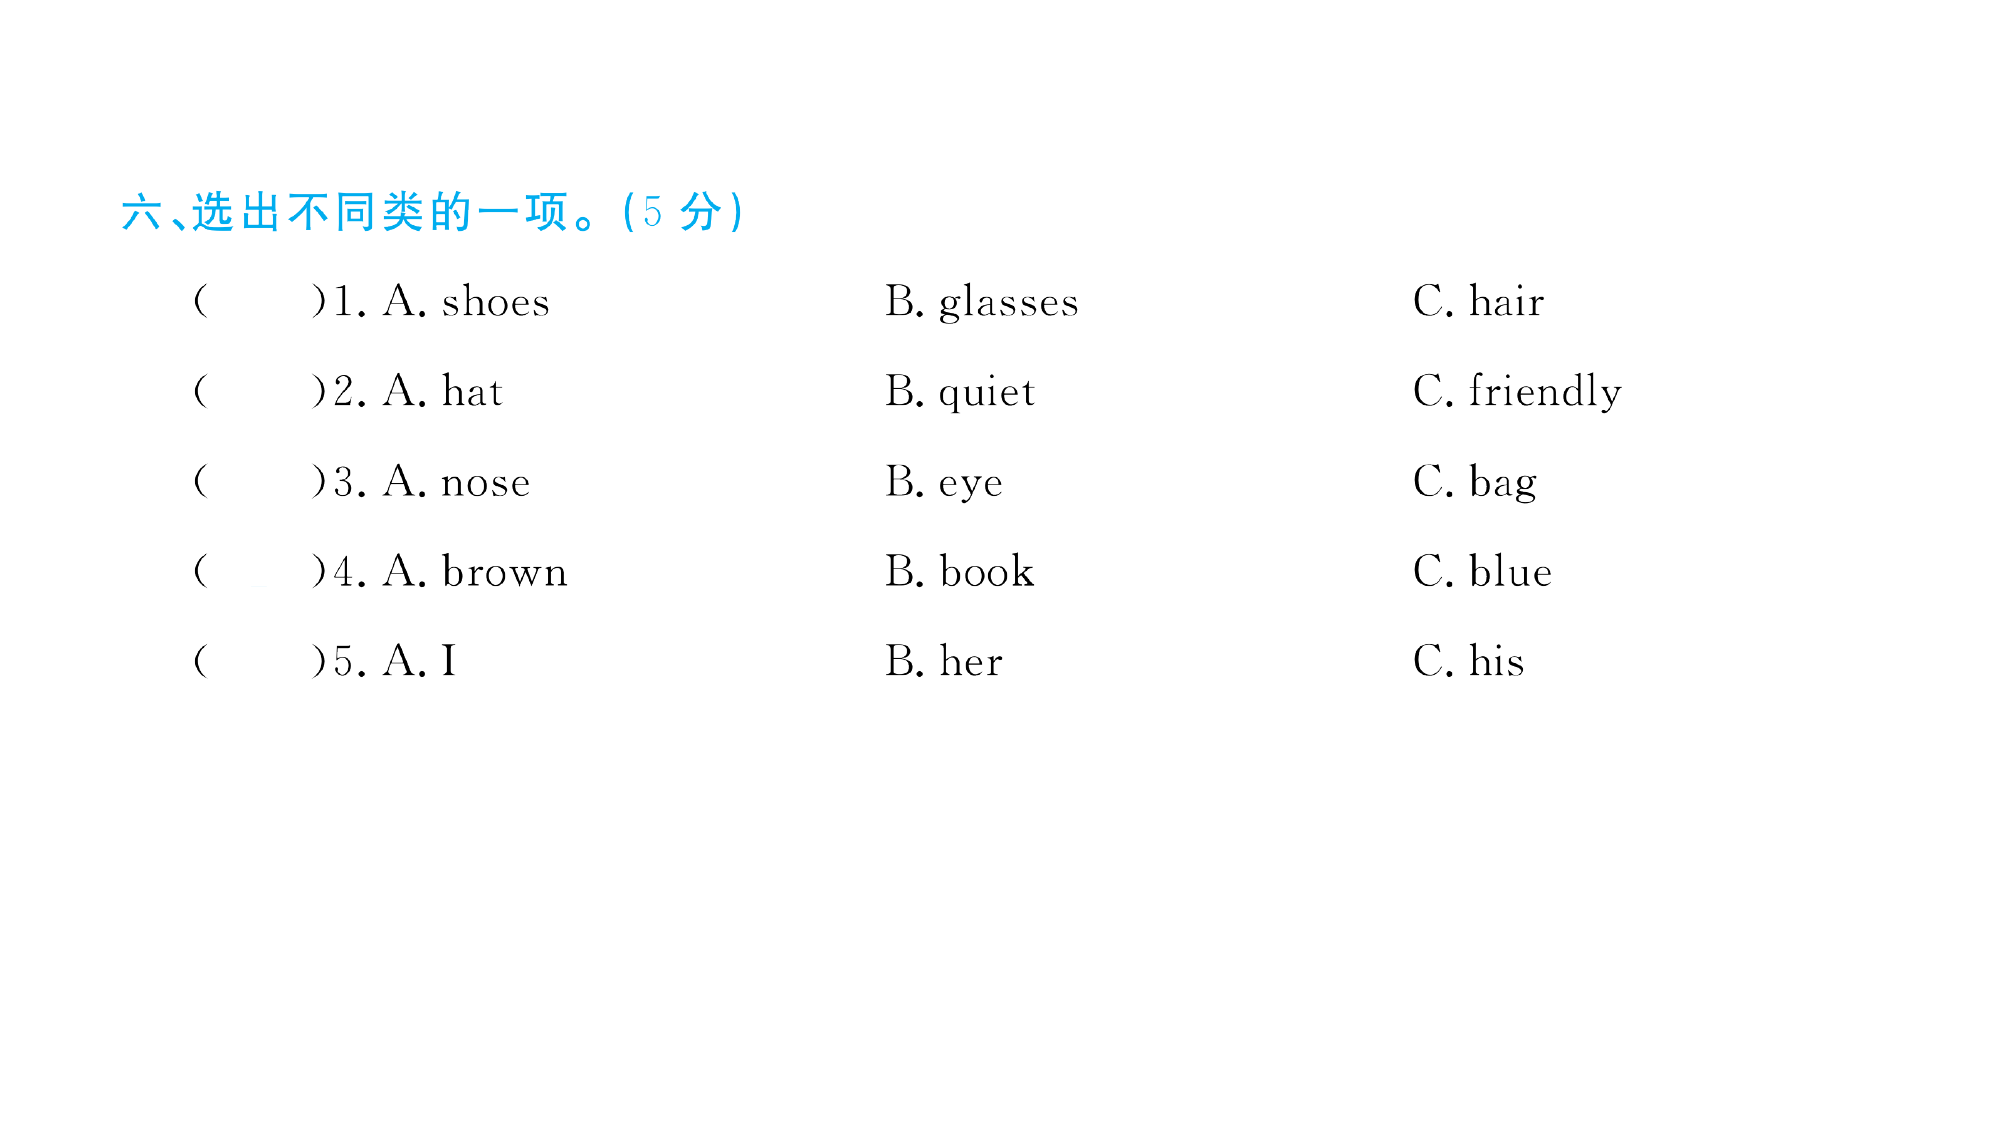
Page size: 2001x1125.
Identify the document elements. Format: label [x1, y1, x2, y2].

picture [118, 177, 2000, 715]
